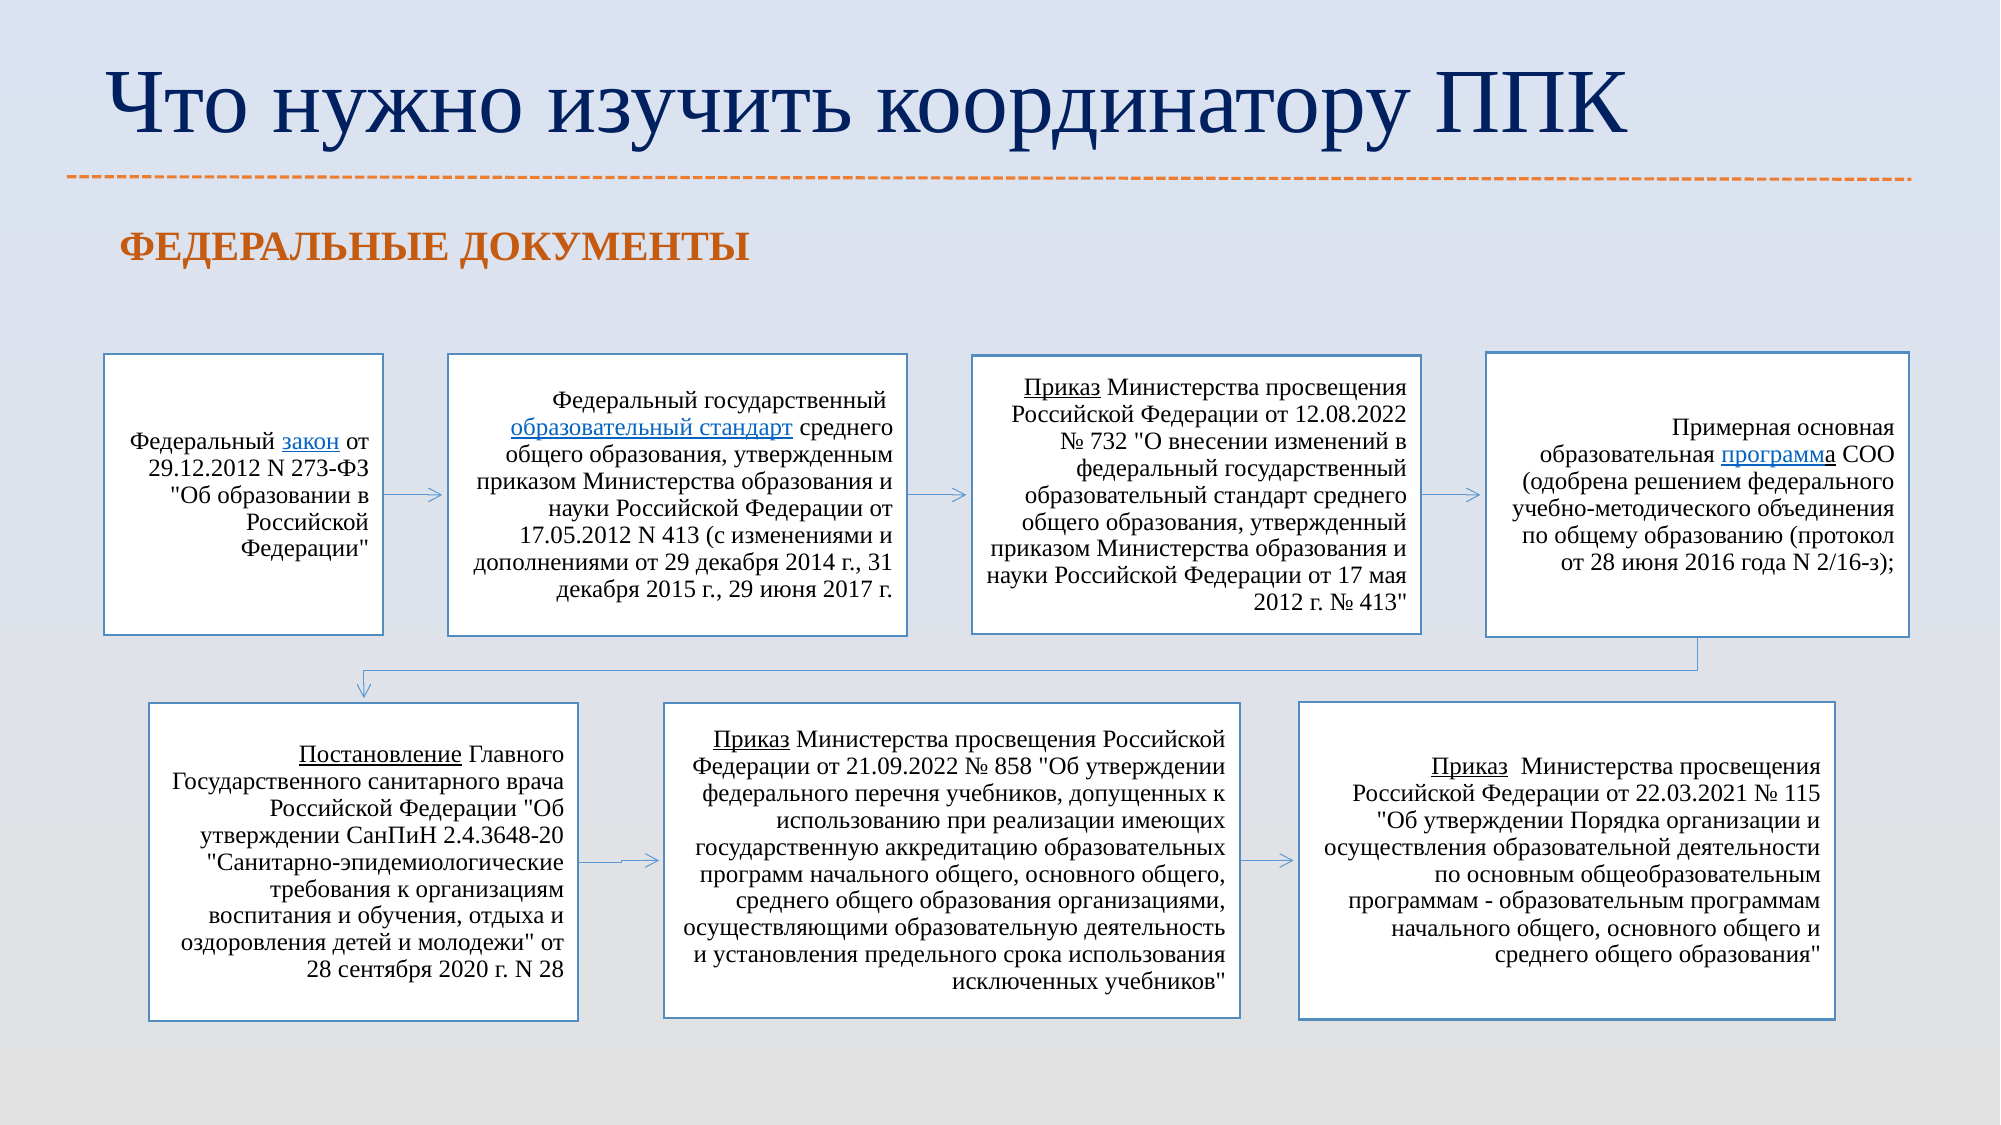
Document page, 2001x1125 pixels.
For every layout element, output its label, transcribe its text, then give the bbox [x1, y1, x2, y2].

text_box ФЕДЕРАЛЬНЫЕ ДОКУМЕНТЫ [104, 211, 766, 277]
title Что нужно изучить координатору ППК [90, 49, 1815, 156]
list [101, 303, 1912, 1069]
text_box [66, 176, 1912, 180]
